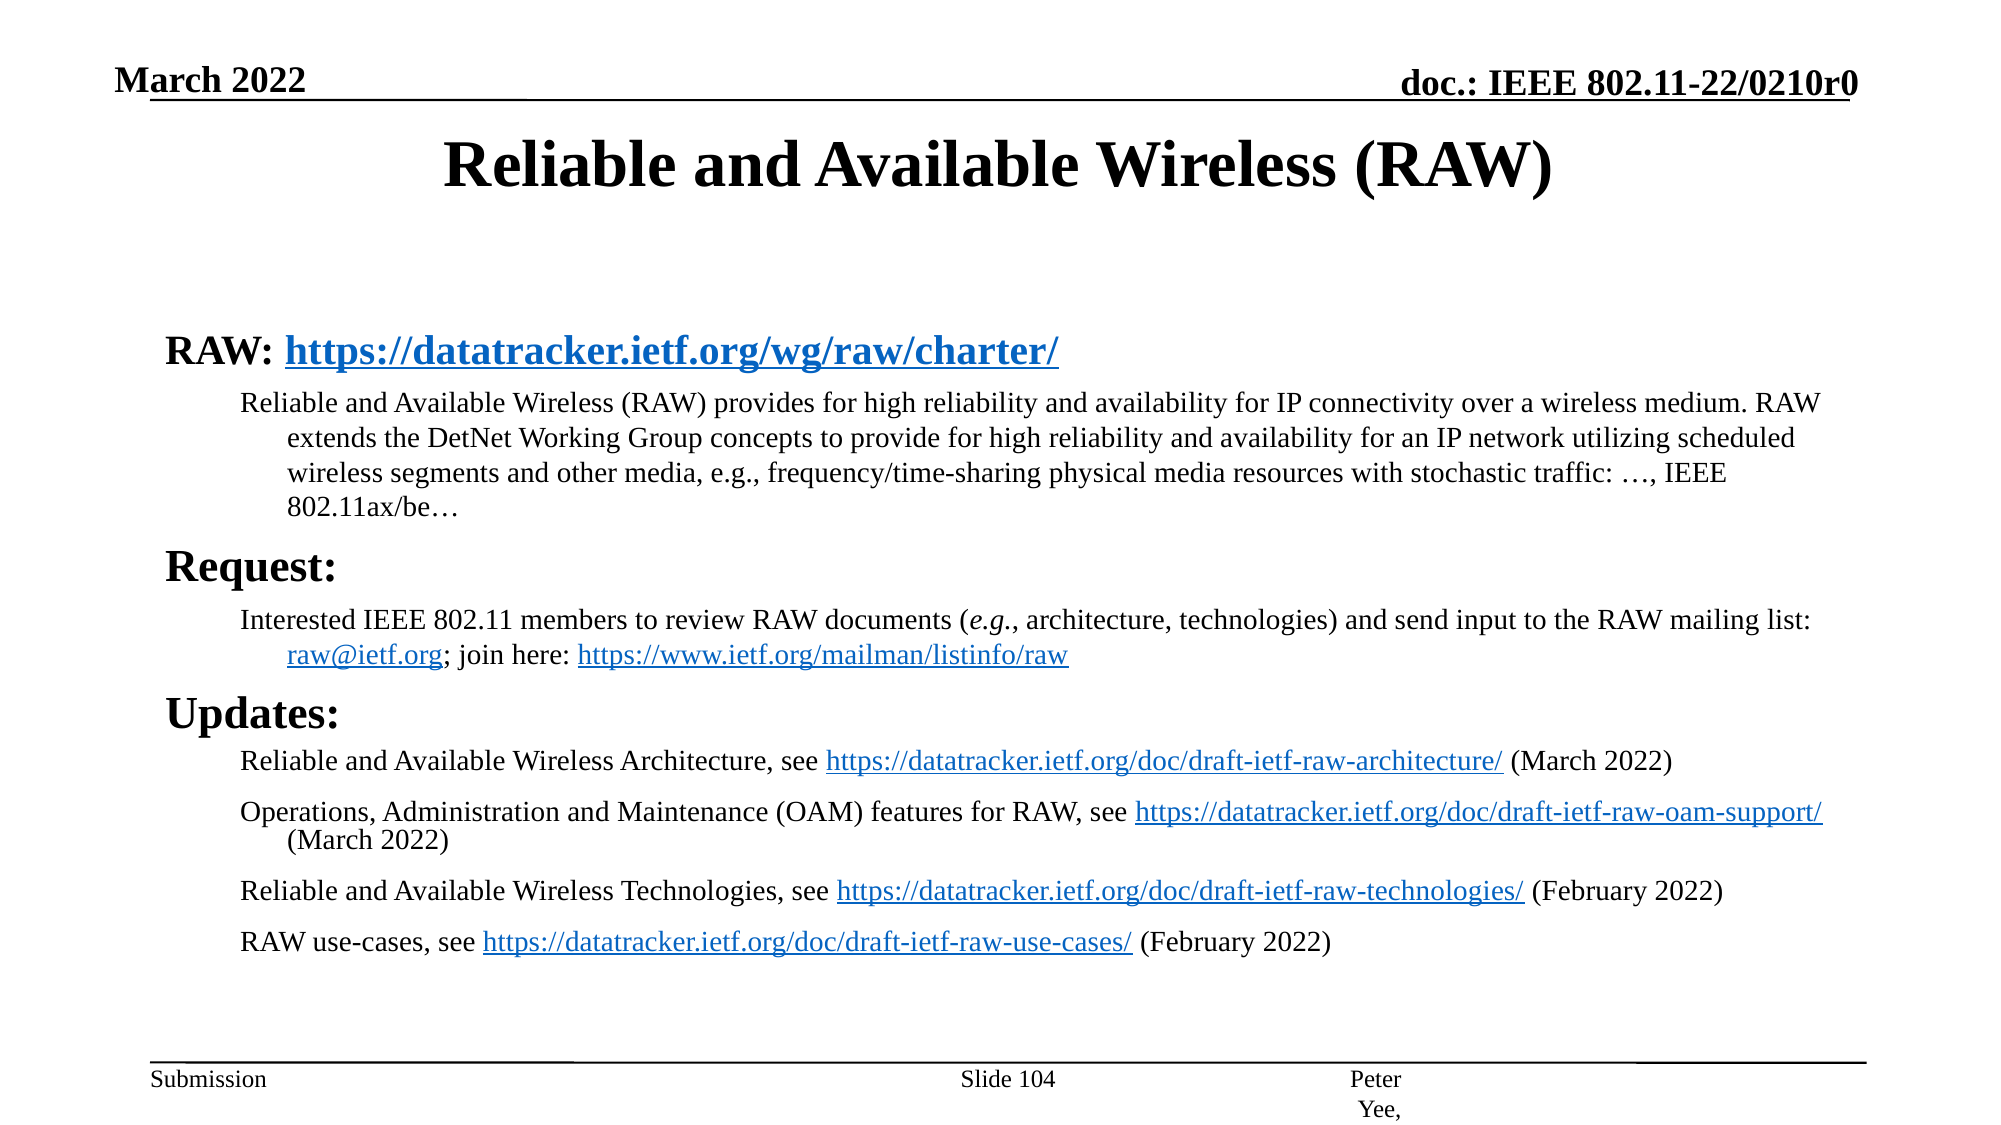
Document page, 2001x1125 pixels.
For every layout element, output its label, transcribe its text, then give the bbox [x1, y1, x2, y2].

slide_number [114, 0, 426, 101]
list RAW: https://datatracker.ietf.org/wg/raw/charter/ Reliable and Available Wireless (RAW) provides for high reliability and availability for IP connectivity over a wireless medium. RAW extends the DetNet Working Group concepts to provide for high reliability and availability for an IP network utilizing scheduled wireless segments and other media, e.g., frequency/time-sharing physical media resources with stochastic traffic: …, IEEE 802.11ax/be… Request: Interested IEEE 802.11 members to review RAW documents (e.g., architecture, technologies) and send input to the RAW mailing list: raw@ietf.org; join here: https://www.ietf.org/mailman/listinfo/raw Updates: Reliable and Available Wireless Architecture, see https://datatracker.ietf.org/doc/draft-ietf-raw-architecture/ (March 2022) Operations, Administration and Maintenance (OAM) features for RAW, see https://datatracker.ietf.org/doc/draft-ietf-raw-oam-support/ (March 2022) Reliable and Available Wireless Technologies, see https://datatracker.ietf.org/doc/draft-ietf-raw-technologies/ (February 2022) RAW use-cases, see https://datatracker.ietf.org/doc/draft-ietf-raw-use-cases/ (February 2022) [149, 324, 1850, 1000]
title Reliable and Available Wireless (RAW) [149, 112, 1850, 288]
slide_number Slide 104 [950, 1061, 1067, 1123]
footer Peter Yee, AKAYLA [1324, 1061, 1402, 1125]
